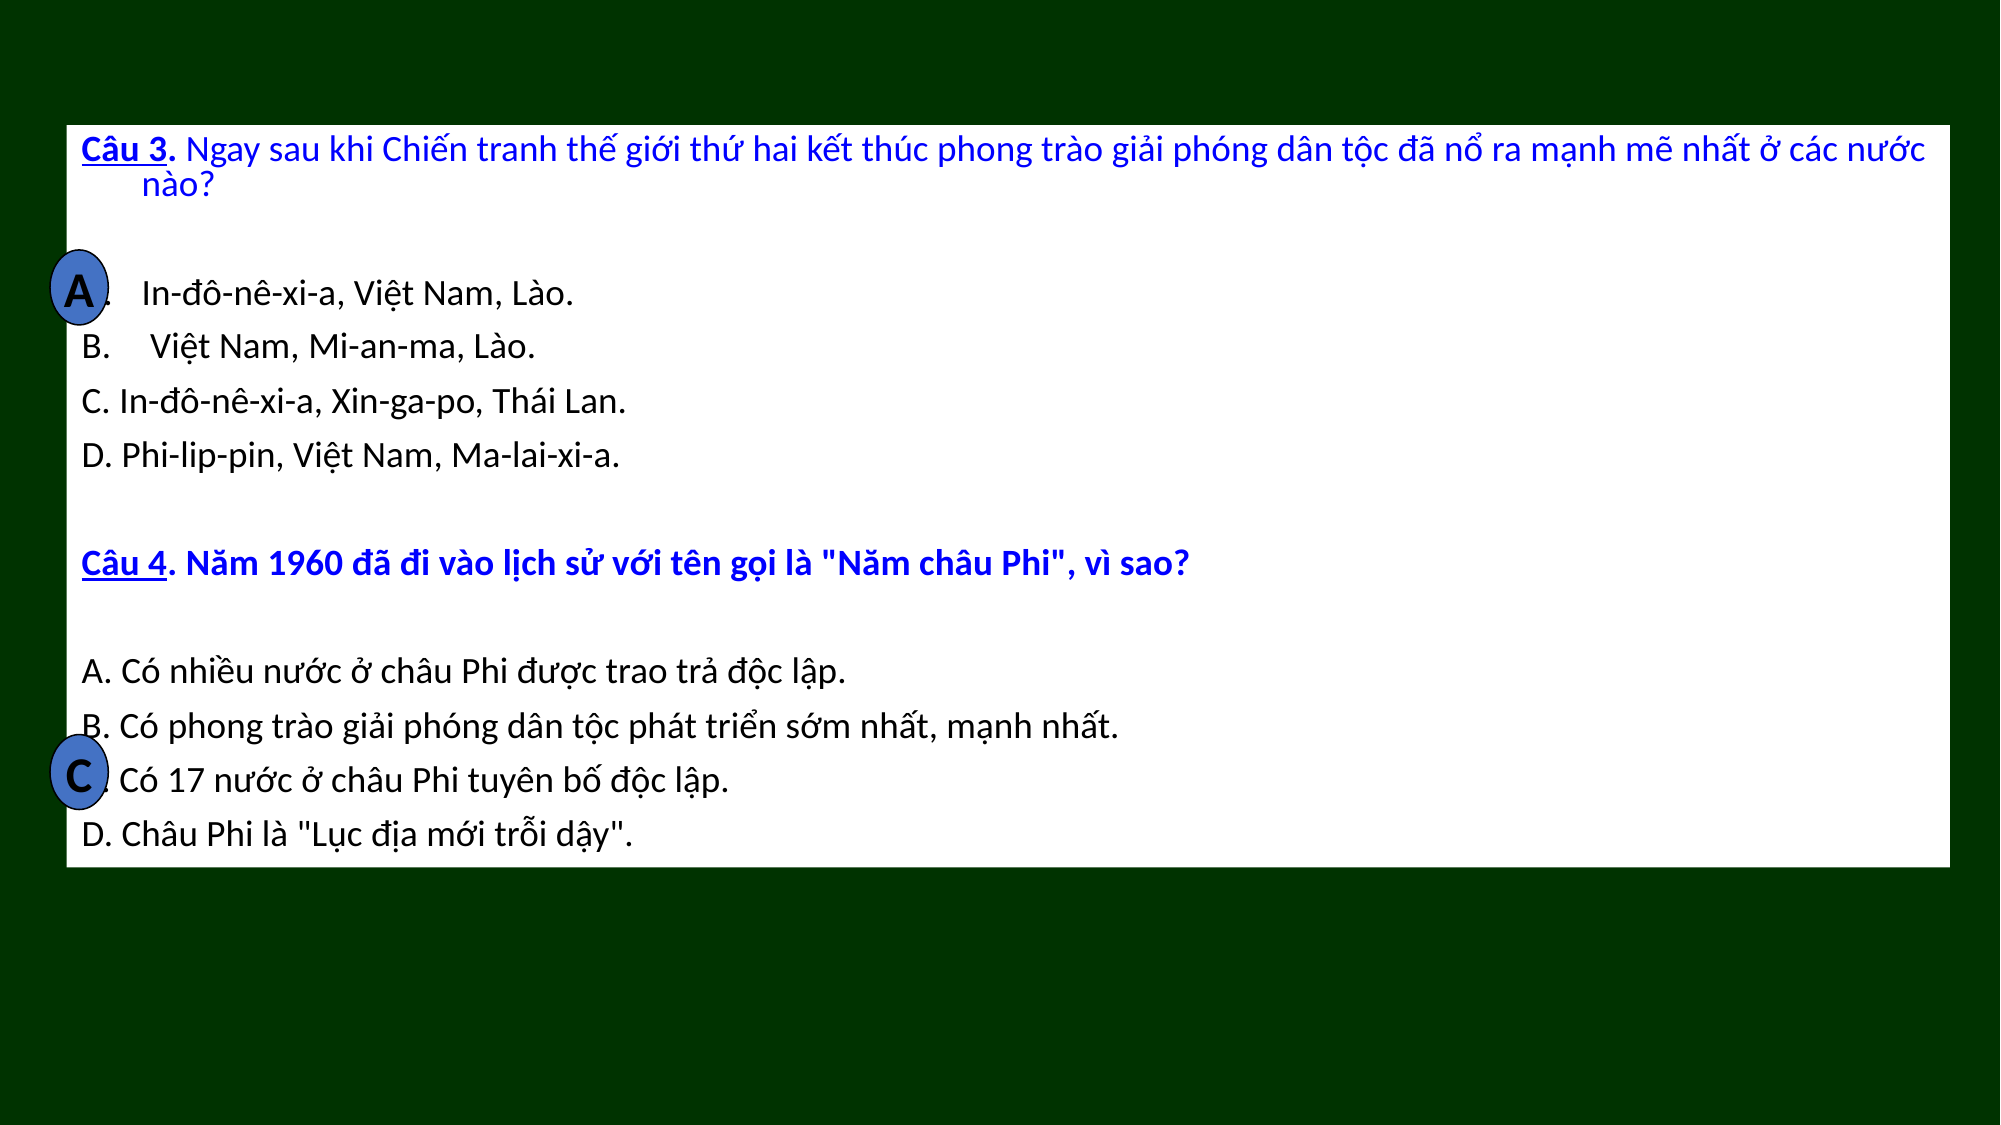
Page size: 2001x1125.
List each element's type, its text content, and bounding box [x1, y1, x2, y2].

text_box A [49, 249, 109, 325]
list Câu 3. Ngay sau khi Chiến tranh thế giới thứ hai kết thúc phong trào giải phóng dân tộc đã nổ ra mạnh mẽ nhất ở các nước nào? In-đô-nê-xi-a, Việt Nam, Lào. Việt Nam, Mi-an-ma, Lào. C. In-đô-nê-xi-a, Xin-ga-po, Thái Lan. D. Phi-lip-pin, Việt Nam, Ma-lai-xi-a. Câu 4. Năm 1960 đã đi vào lịch sử với tên gọi là "Năm châu Phi", vì sao? A. Có nhiều nước ở châu Phi được trao trả độc lập. B. Có phong trào giải phóng dân tộc phát triển sớm nhất, mạnh nhất. C. Có 17 nước ở châu Phi tuyên bố độc lập. D. Châu Phi là "Lục địa mới trỗi dậy". [66, 125, 1950, 868]
text_box C [49, 734, 109, 810]
